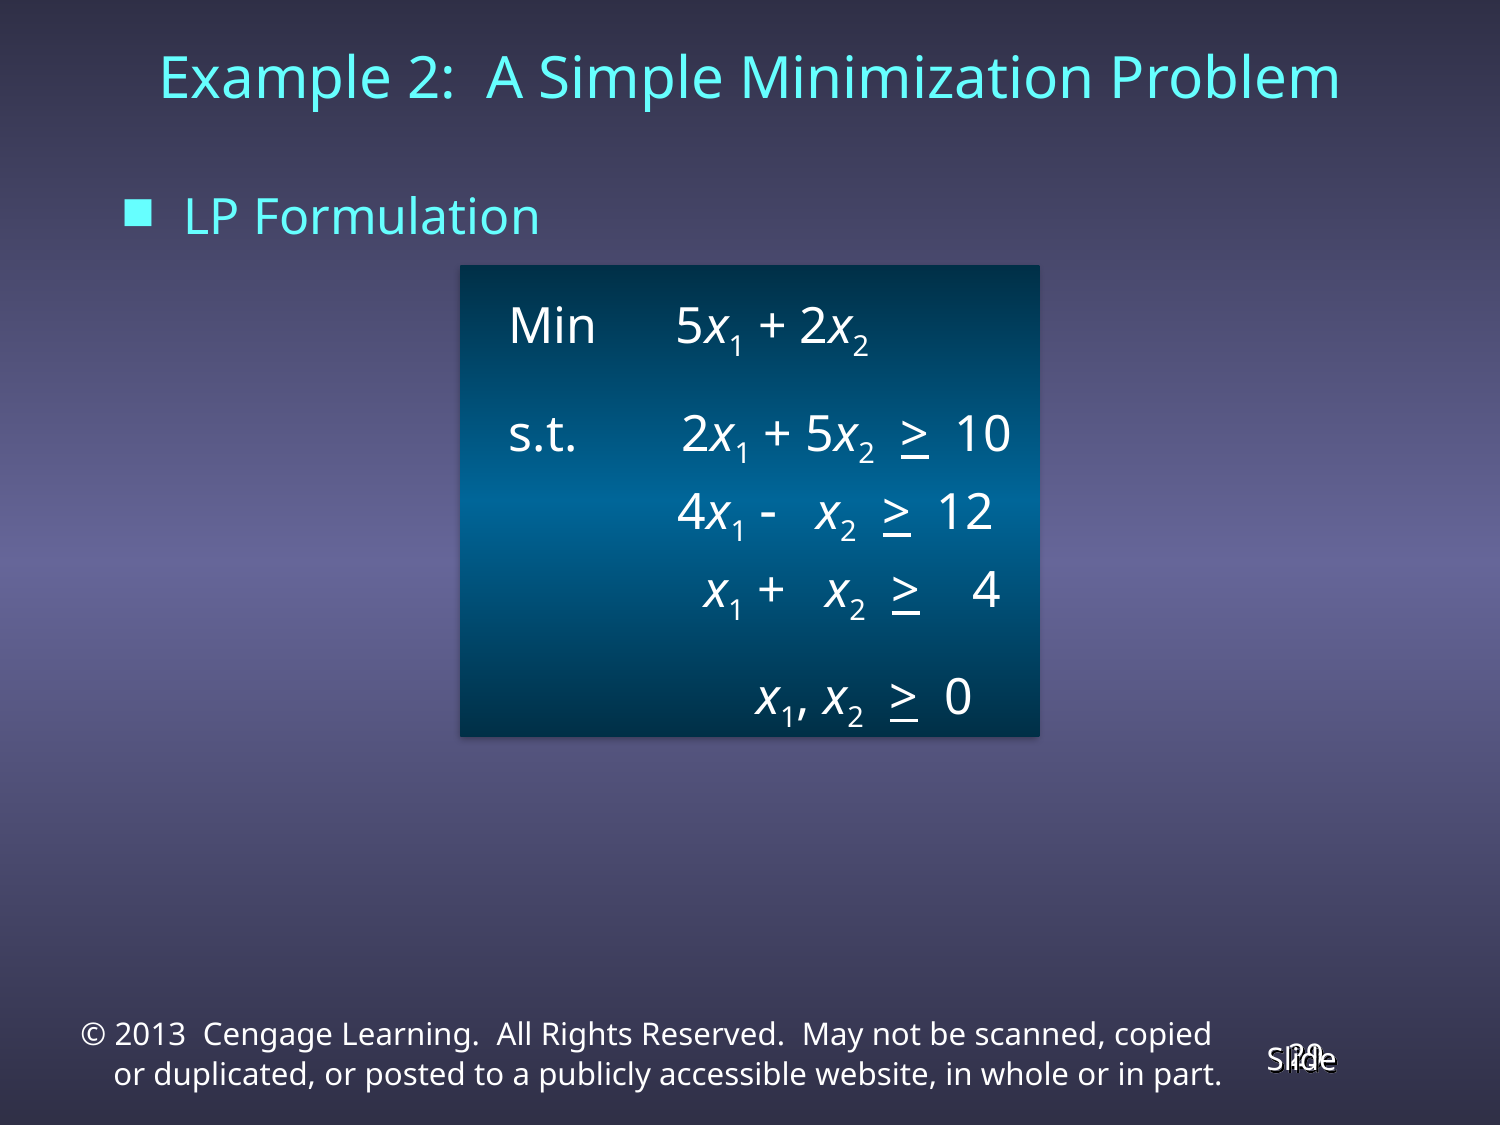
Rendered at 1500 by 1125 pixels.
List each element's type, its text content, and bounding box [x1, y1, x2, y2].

text_box Min 5x1 + 2x2 s.t. 2x1 + 5x2 > 10 4x1 - x2 > 12 x1 + x2 > 4 x1, x2 > 0 [493, 286, 1037, 737]
text_box [460, 265, 1040, 737]
title Example 2: A Simple Minimization Problem [111, 8, 1388, 143]
list LP Formulation [112, 176, 588, 261]
